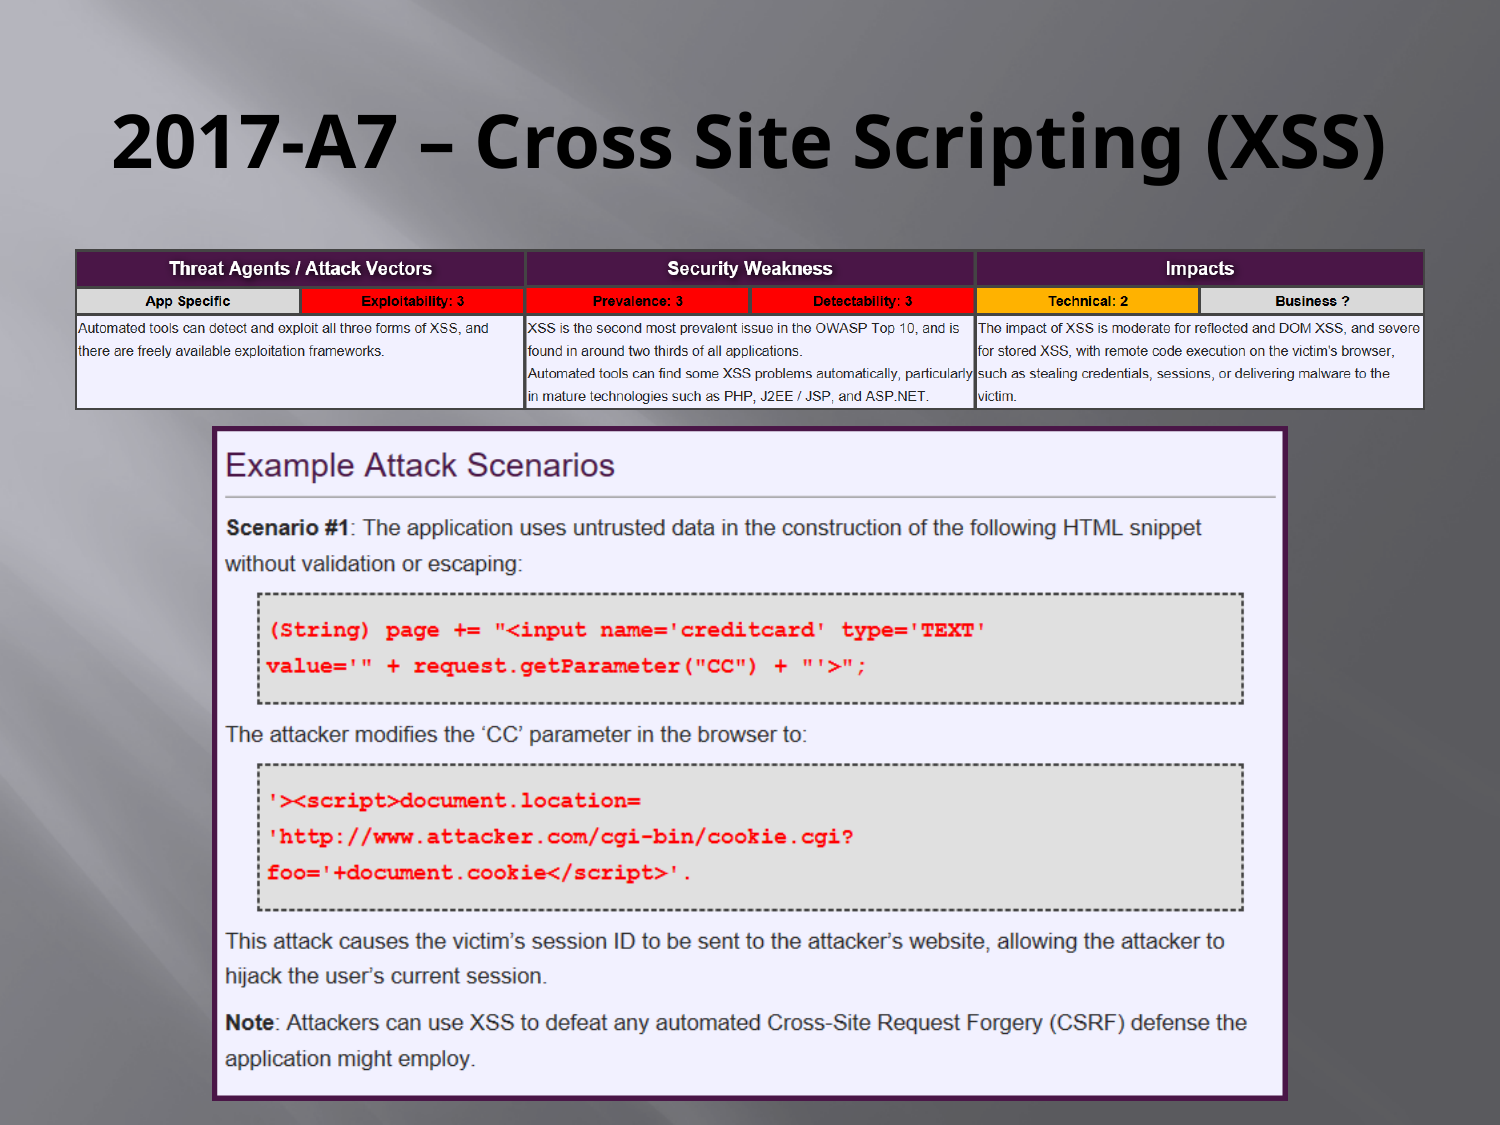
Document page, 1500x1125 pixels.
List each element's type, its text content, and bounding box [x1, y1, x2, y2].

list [74, 249, 1426, 410]
title 2017-A7 – Cross Site Scripting (XSS) [75, 45, 1425, 233]
picture [212, 426, 1288, 1101]
